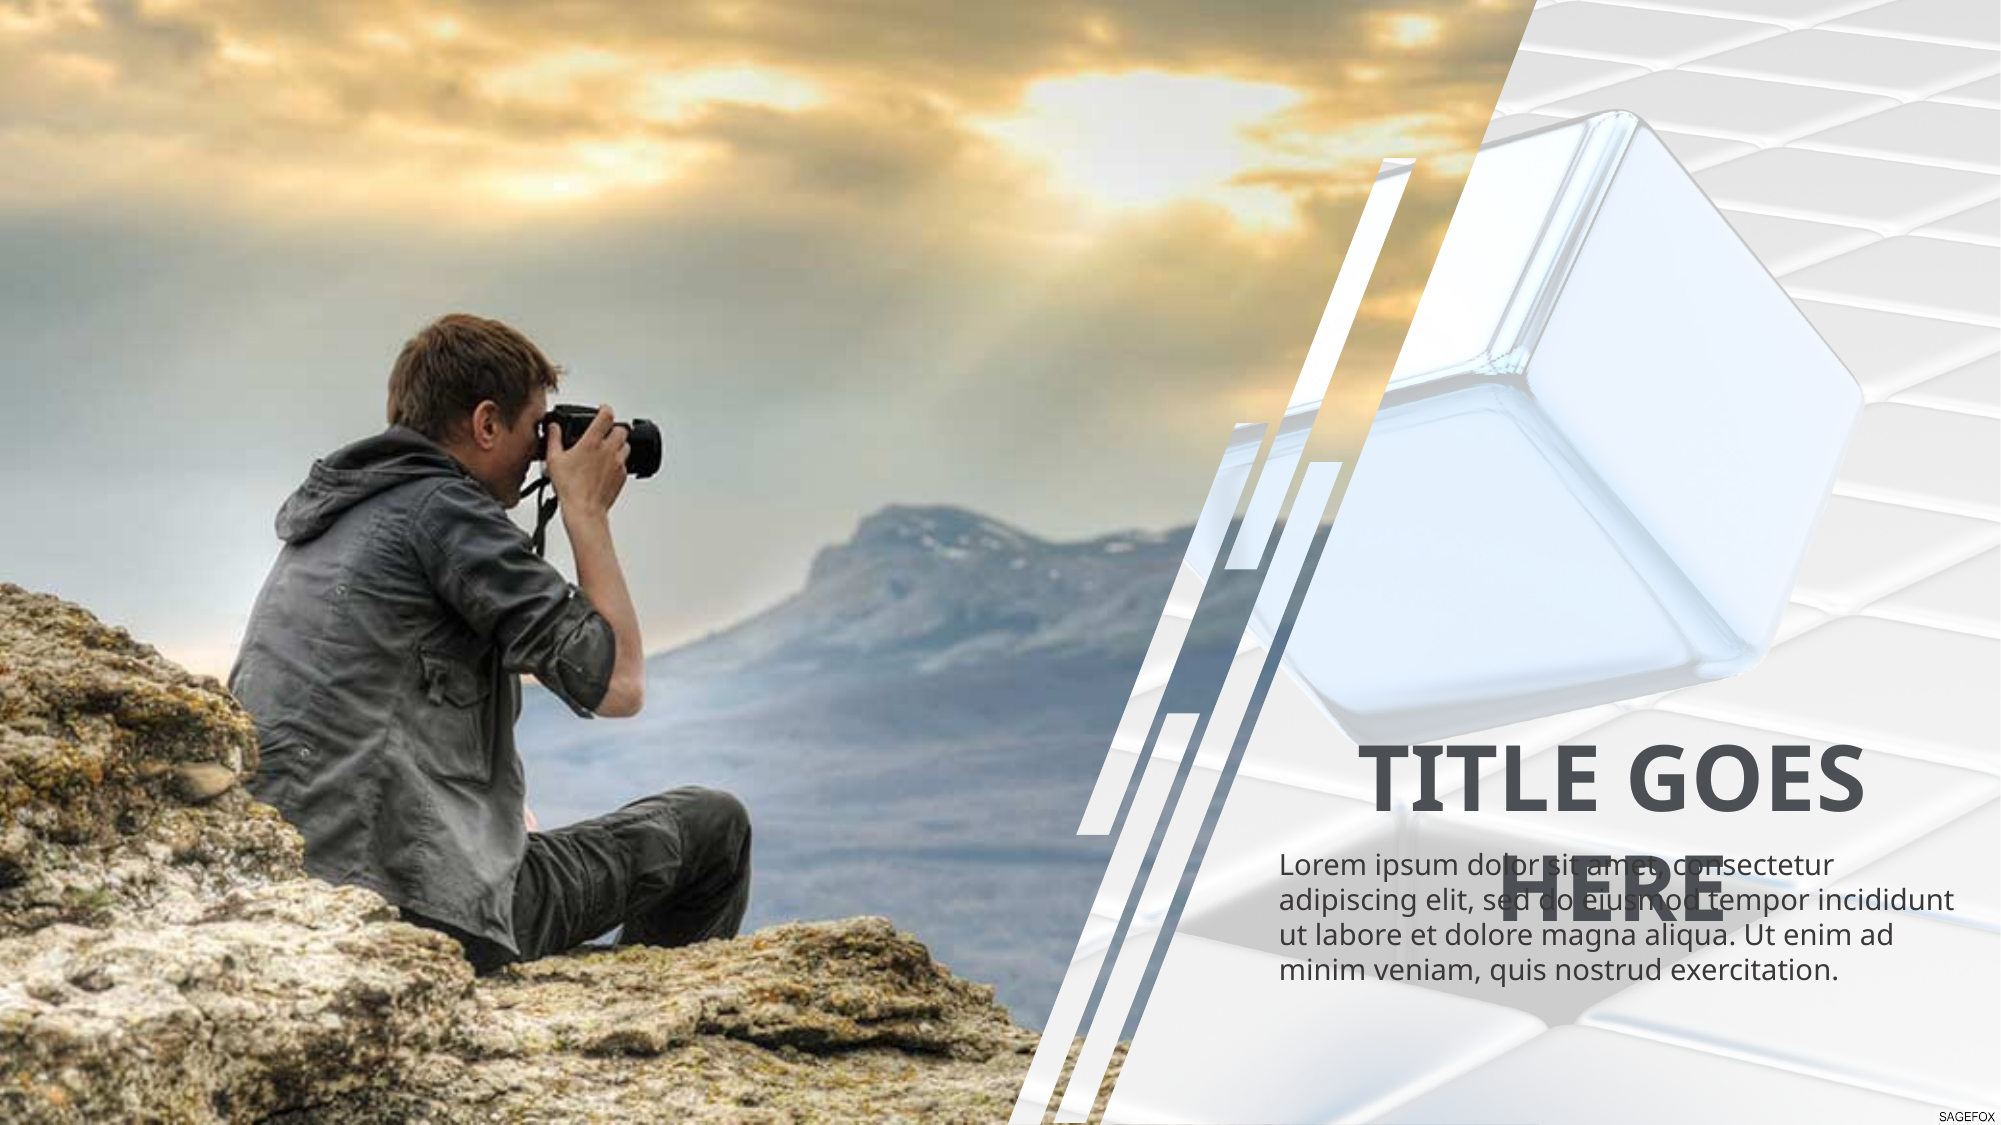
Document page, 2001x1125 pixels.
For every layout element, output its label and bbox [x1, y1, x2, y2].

text_box [1248, 712, 1993, 996]
text_box [0, 0, 1540, 1125]
picture [1936, 1111, 1997, 1125]
